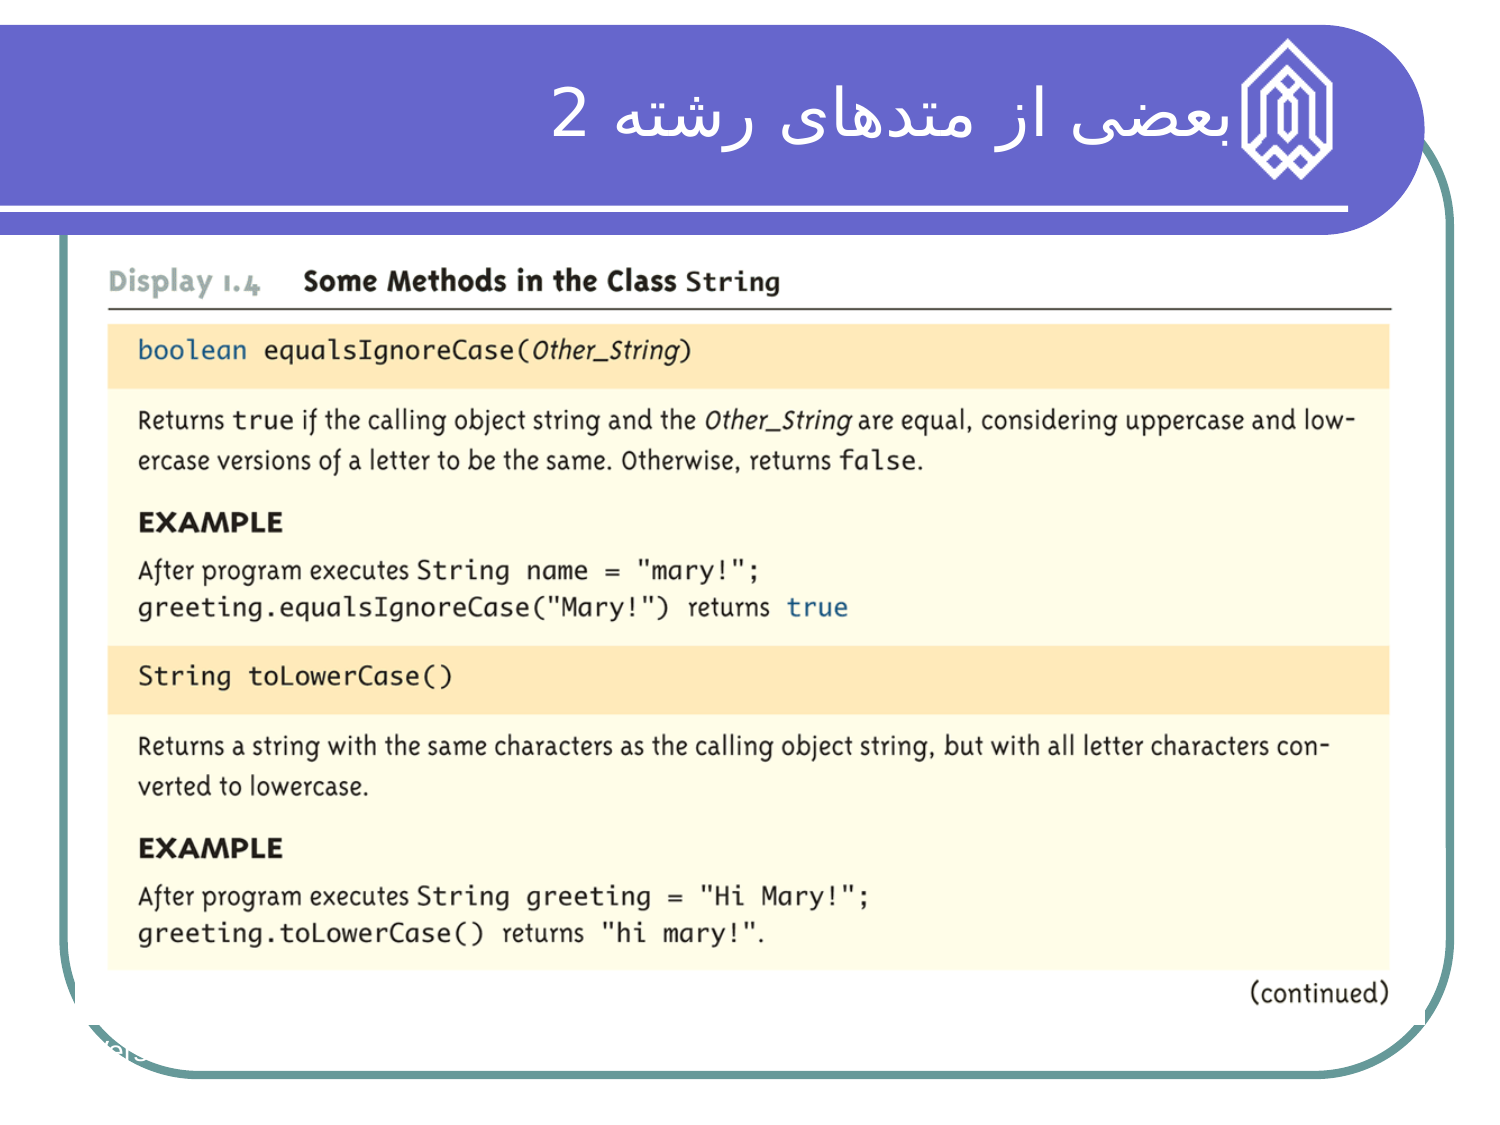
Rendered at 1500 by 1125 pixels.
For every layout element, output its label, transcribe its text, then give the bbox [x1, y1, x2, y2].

slide_number 50 [1074, 1033, 1425, 1042]
picture [1237, 37, 1336, 183]
picture [74, 249, 1426, 1026]
text_box [1074, 1042, 1425, 1103]
slide_number Version 9/10 [75, 1034, 425, 1100]
title بعضی از متدهای رشته 2 [74, 44, 1251, 176]
